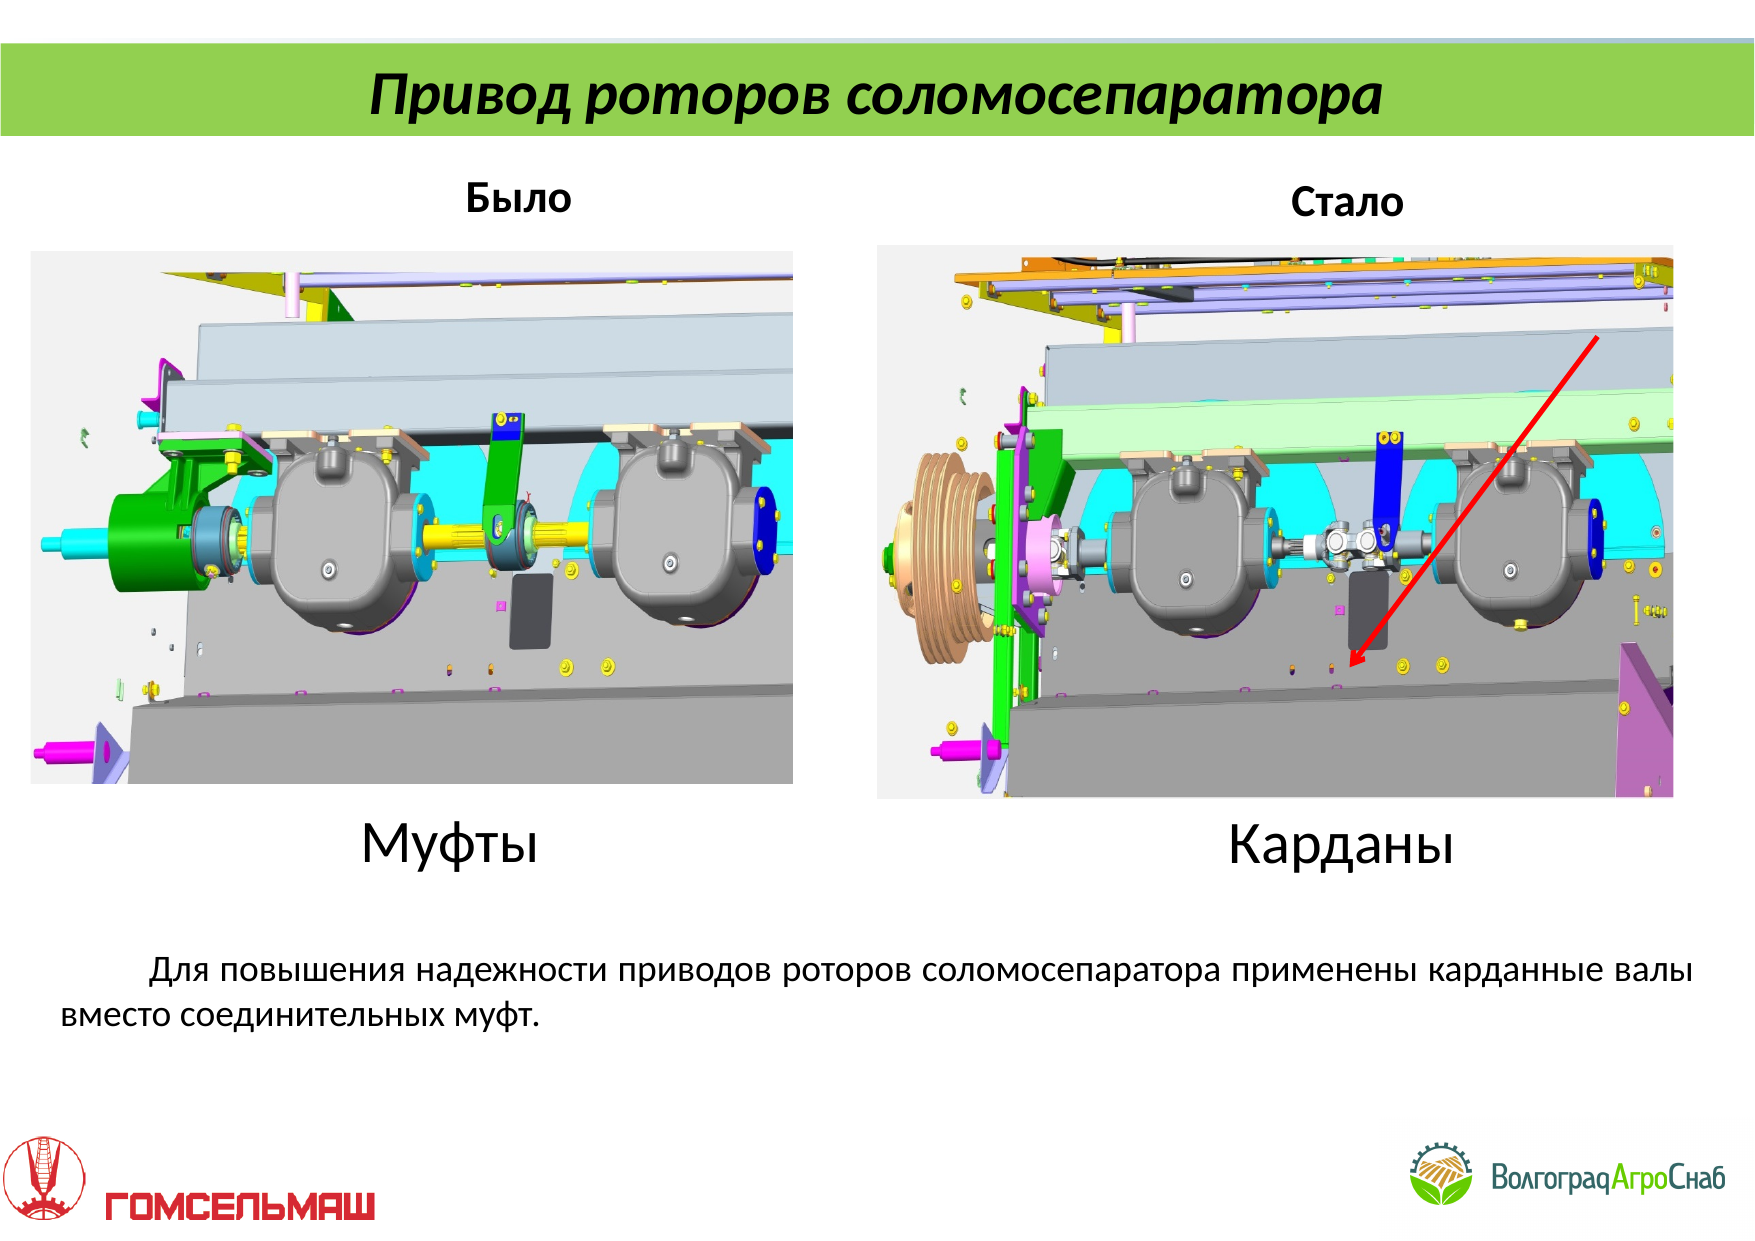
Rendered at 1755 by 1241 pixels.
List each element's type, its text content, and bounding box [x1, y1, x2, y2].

text_box Карданы [1170, 807, 1515, 884]
picture [0, 1132, 387, 1241]
text_box Муфты [206, 794, 693, 882]
text_box Для повышения надежности приводов роторов соломосепаратора применены карданные валы вместо соединительных муфт. [45, 936, 1711, 1042]
text_box Было [450, 159, 588, 230]
picture [876, 244, 1674, 799]
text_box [1349, 336, 1598, 668]
text_box [0, 38, 1755, 43]
text_box Привод роторов соломосепаратора [0, 43, 1755, 136]
picture [30, 251, 794, 784]
text_box Стало [1276, 163, 1420, 234]
picture [1378, 1117, 1755, 1241]
